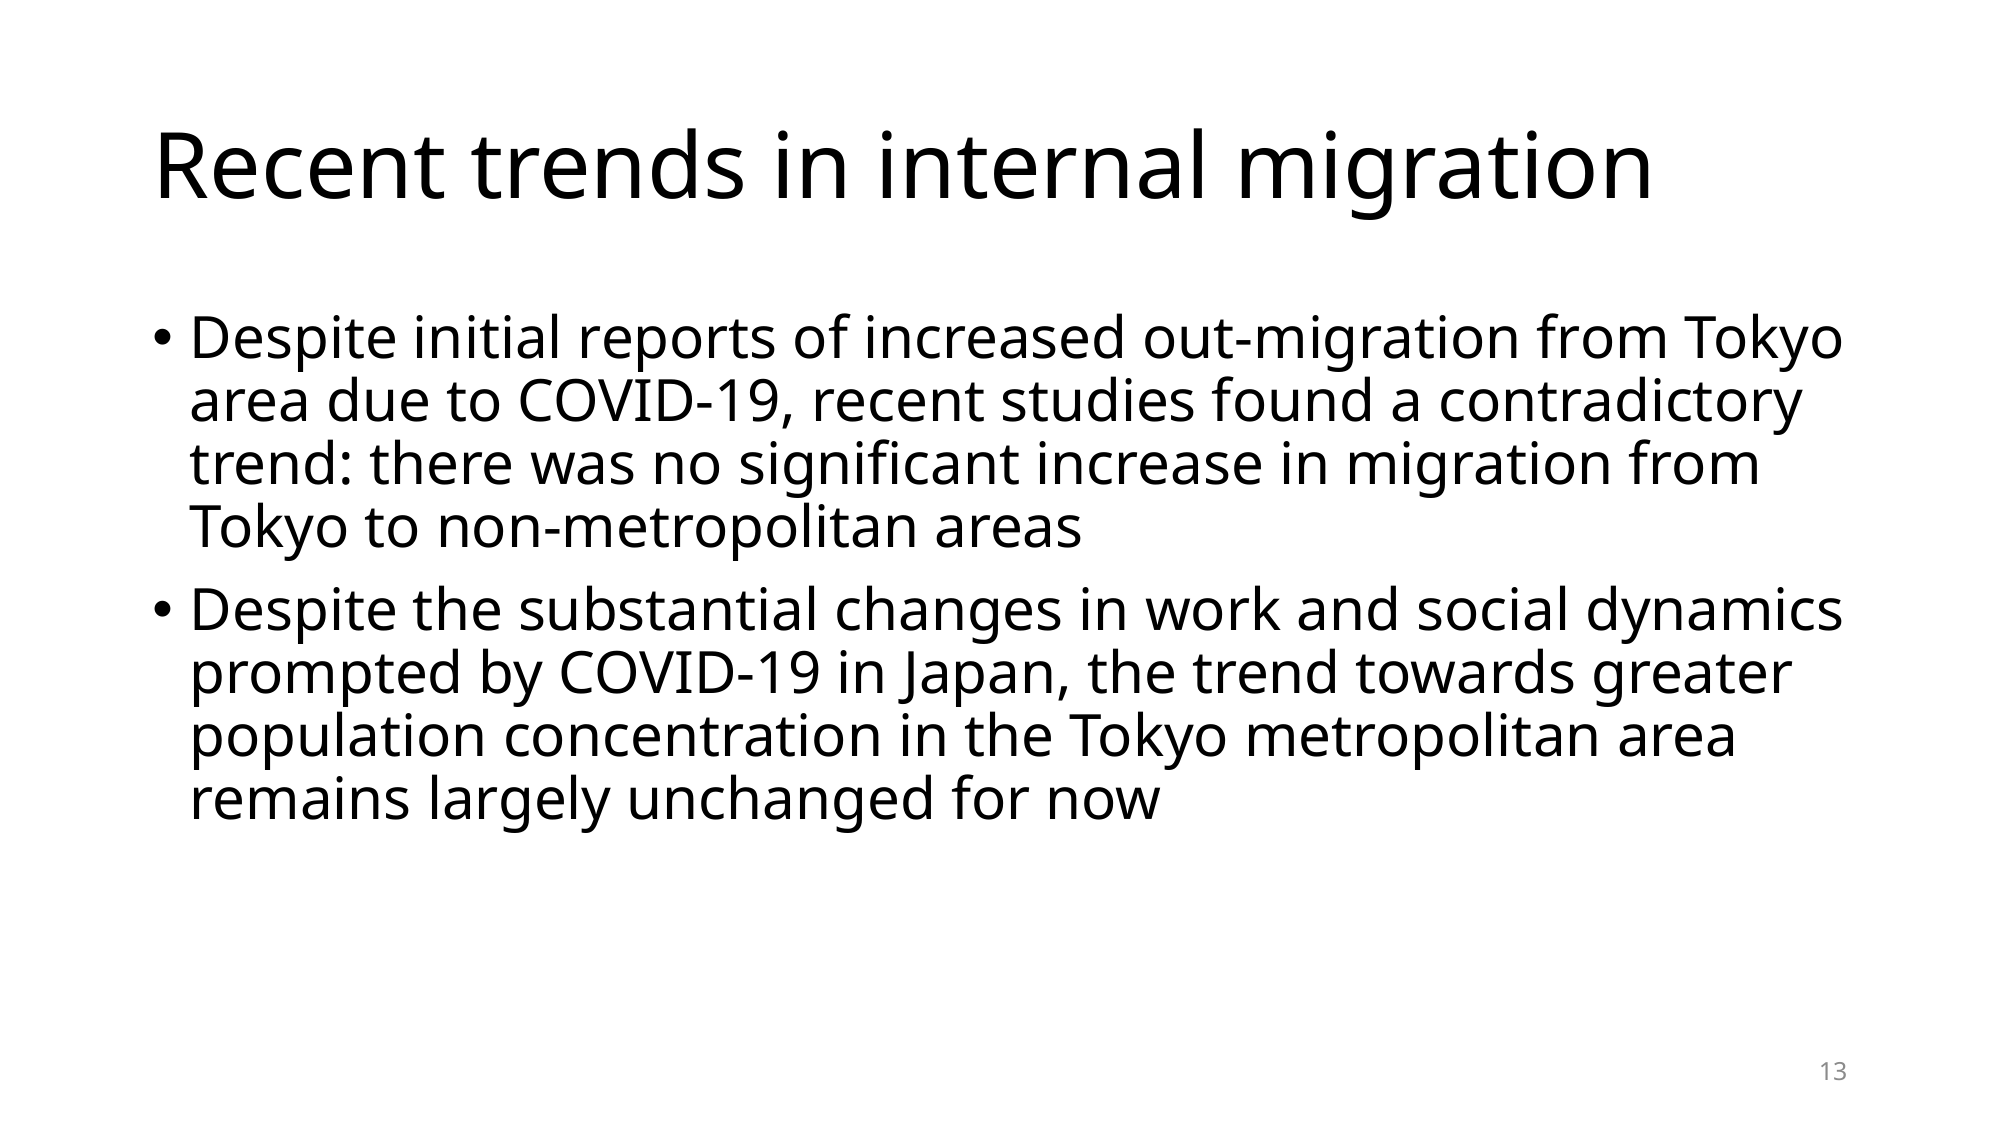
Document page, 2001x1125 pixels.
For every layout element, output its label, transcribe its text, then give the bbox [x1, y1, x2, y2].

title Recent trends in internal migration [137, 59, 1863, 278]
slide_number 13 [1412, 1042, 1863, 1103]
list Despite initial reports of increased out-migration from Tokyo area due to COVID-19, recent studies found a contradictory trend: there was no significant increase in migration from Tokyo to non-metropolitan areas Despite the substantial changes in work and social dynamics prompted by COVID-19 in Japan, the trend towards greater population concentration in the Tokyo metropolitan area remains largely unchanged for now [137, 300, 1863, 1015]
